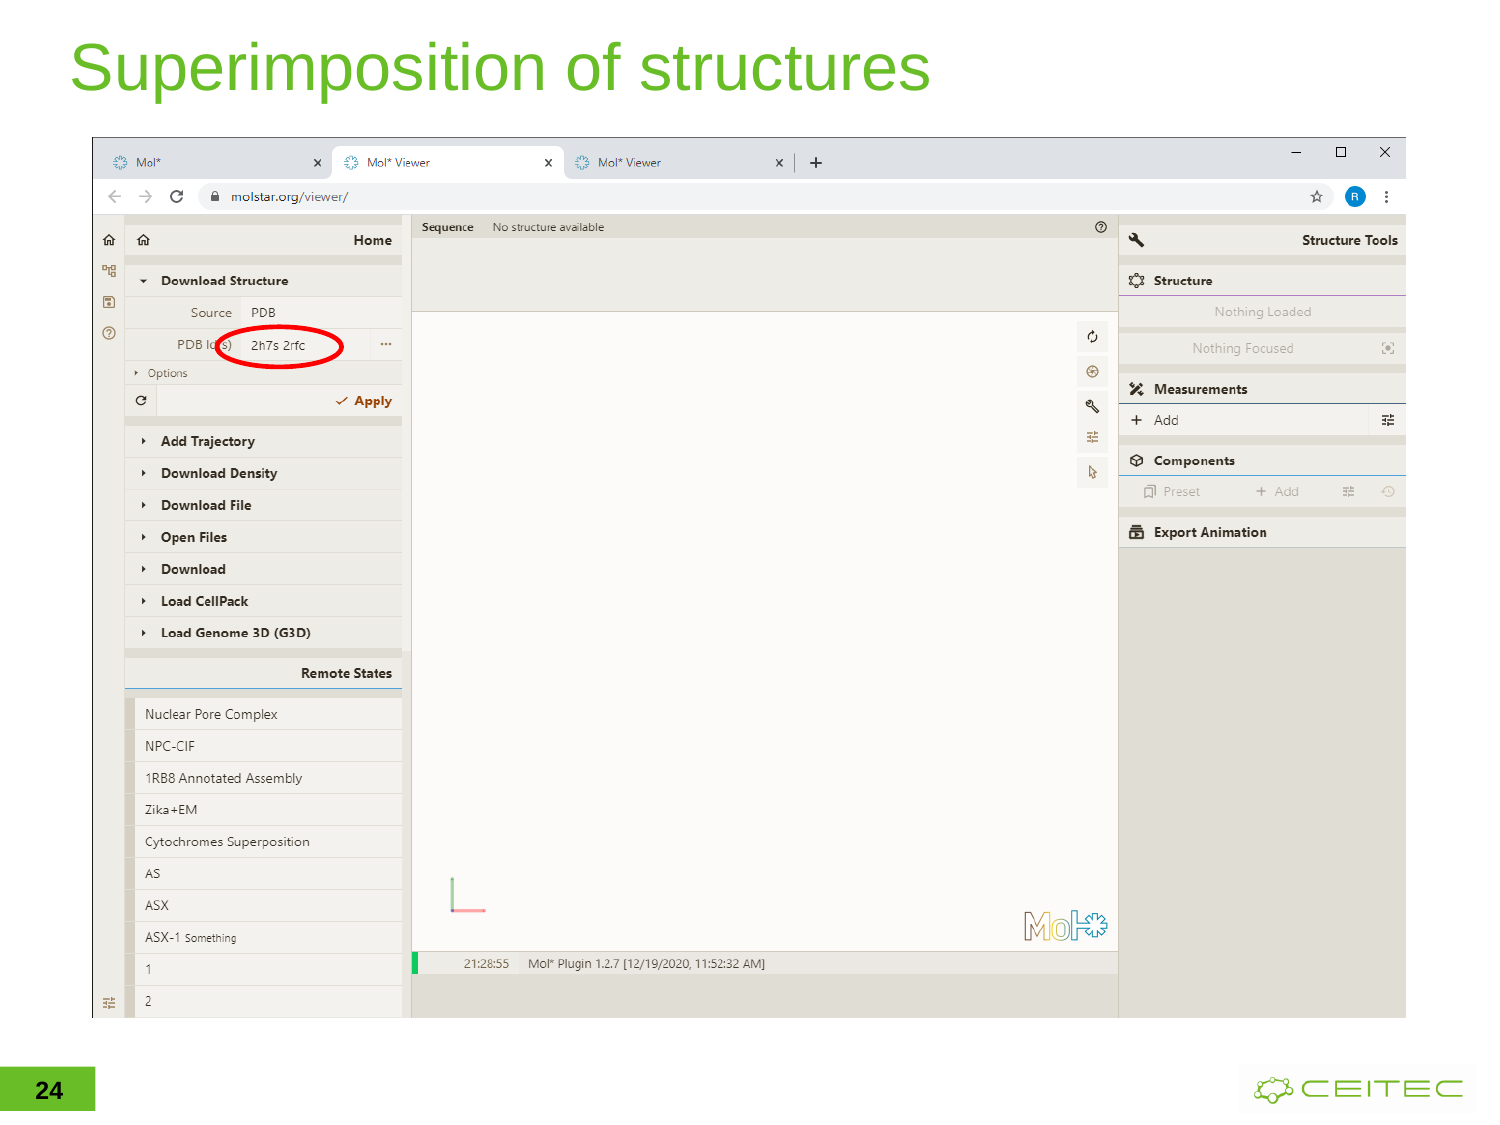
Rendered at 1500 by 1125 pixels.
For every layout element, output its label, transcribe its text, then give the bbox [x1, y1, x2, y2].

picture [91, 137, 1406, 1018]
slide_number 24 [35, 1058, 154, 1105]
picture [1238, 1064, 1478, 1113]
title Superimposition of structures [70, 32, 1428, 163]
